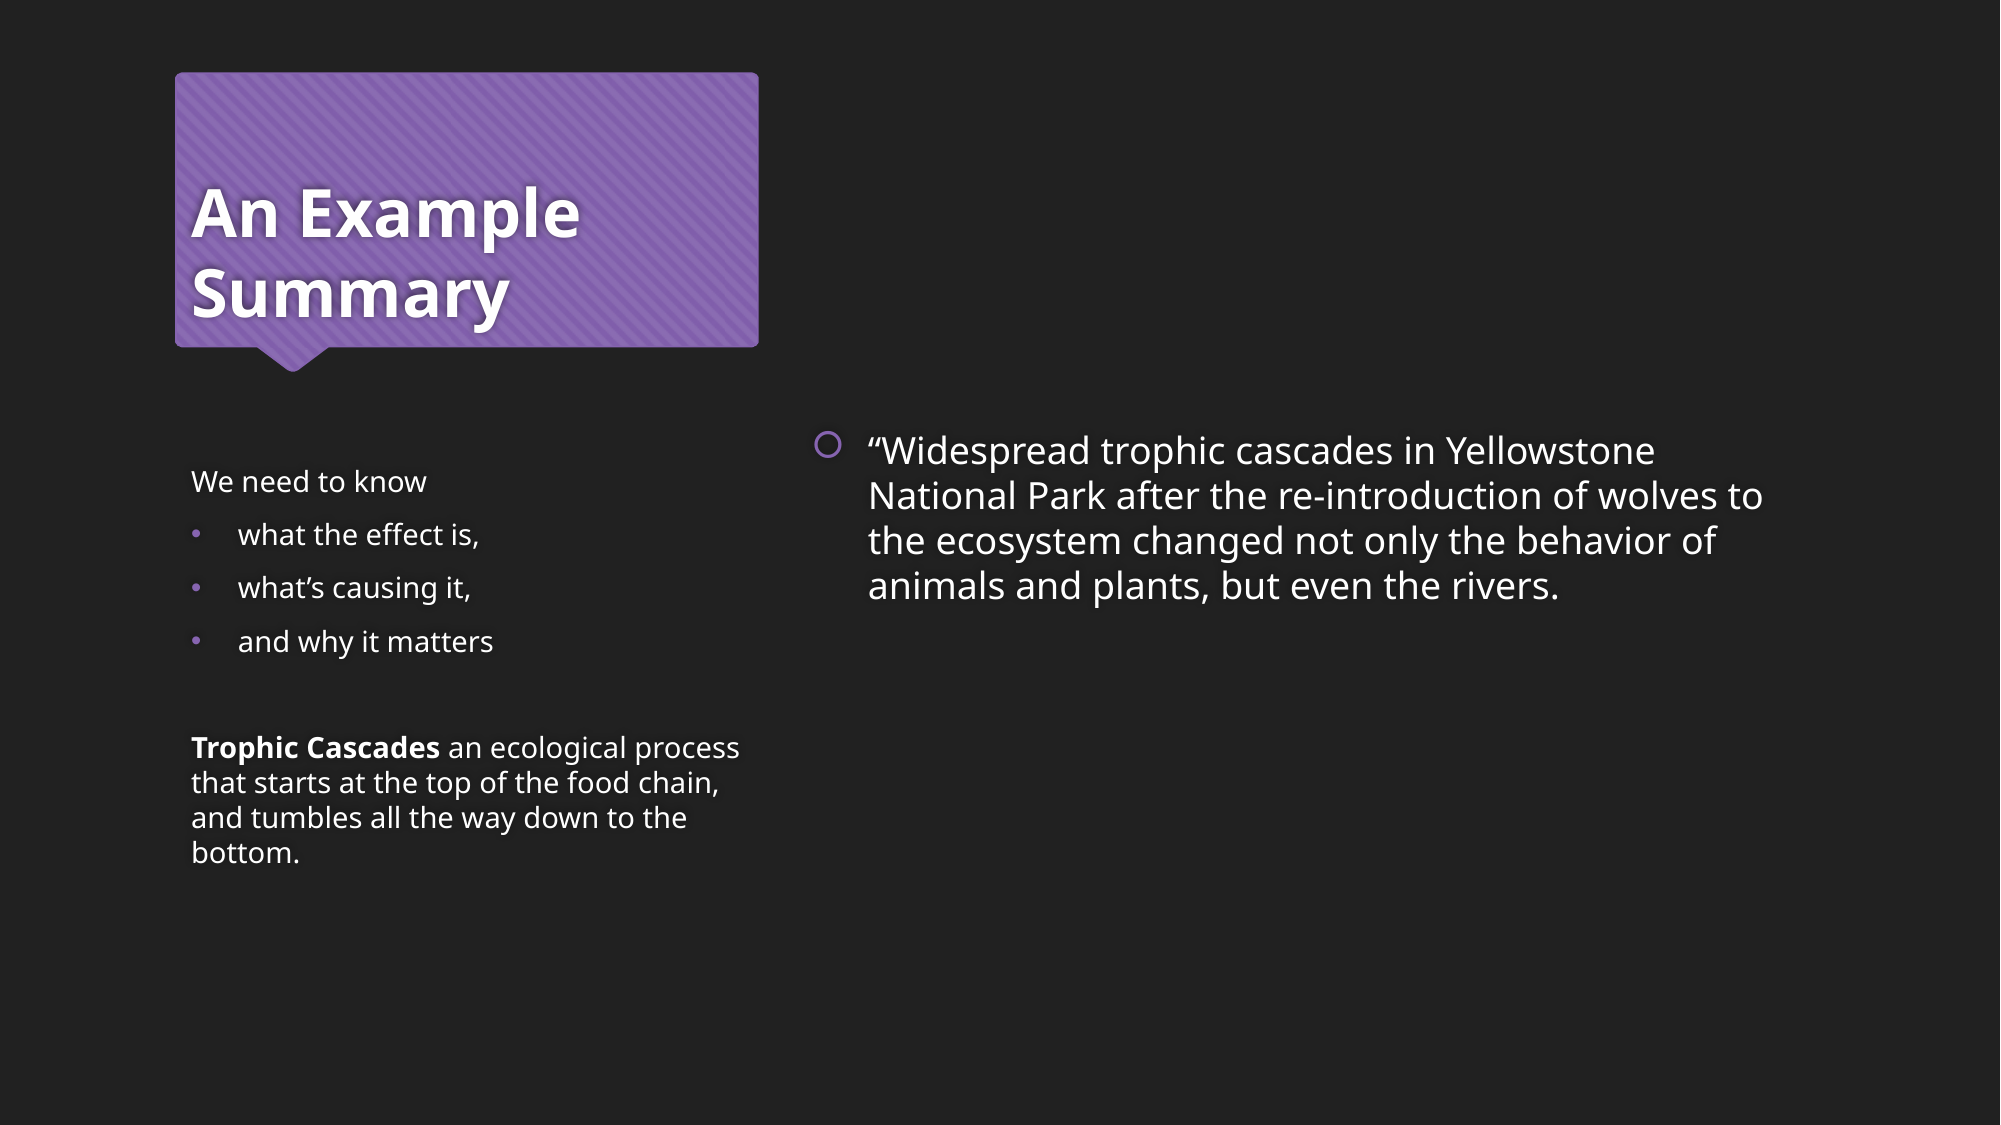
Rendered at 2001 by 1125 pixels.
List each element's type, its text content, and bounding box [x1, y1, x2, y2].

list We need to know what the effect is, what’s causing it, and why it matters Trophic Cascades an ecological process that starts at the top of the food chain, and tumbles all the way down to the bottom. [176, 370, 758, 962]
list “Widespread trophic cascades in Yellowstone National Park after the re-introduction of wolves to the ecosystem changed not only the behavior of animals and plants, but even the rivers. [796, 73, 1823, 962]
title An Example Summary [176, 73, 758, 339]
